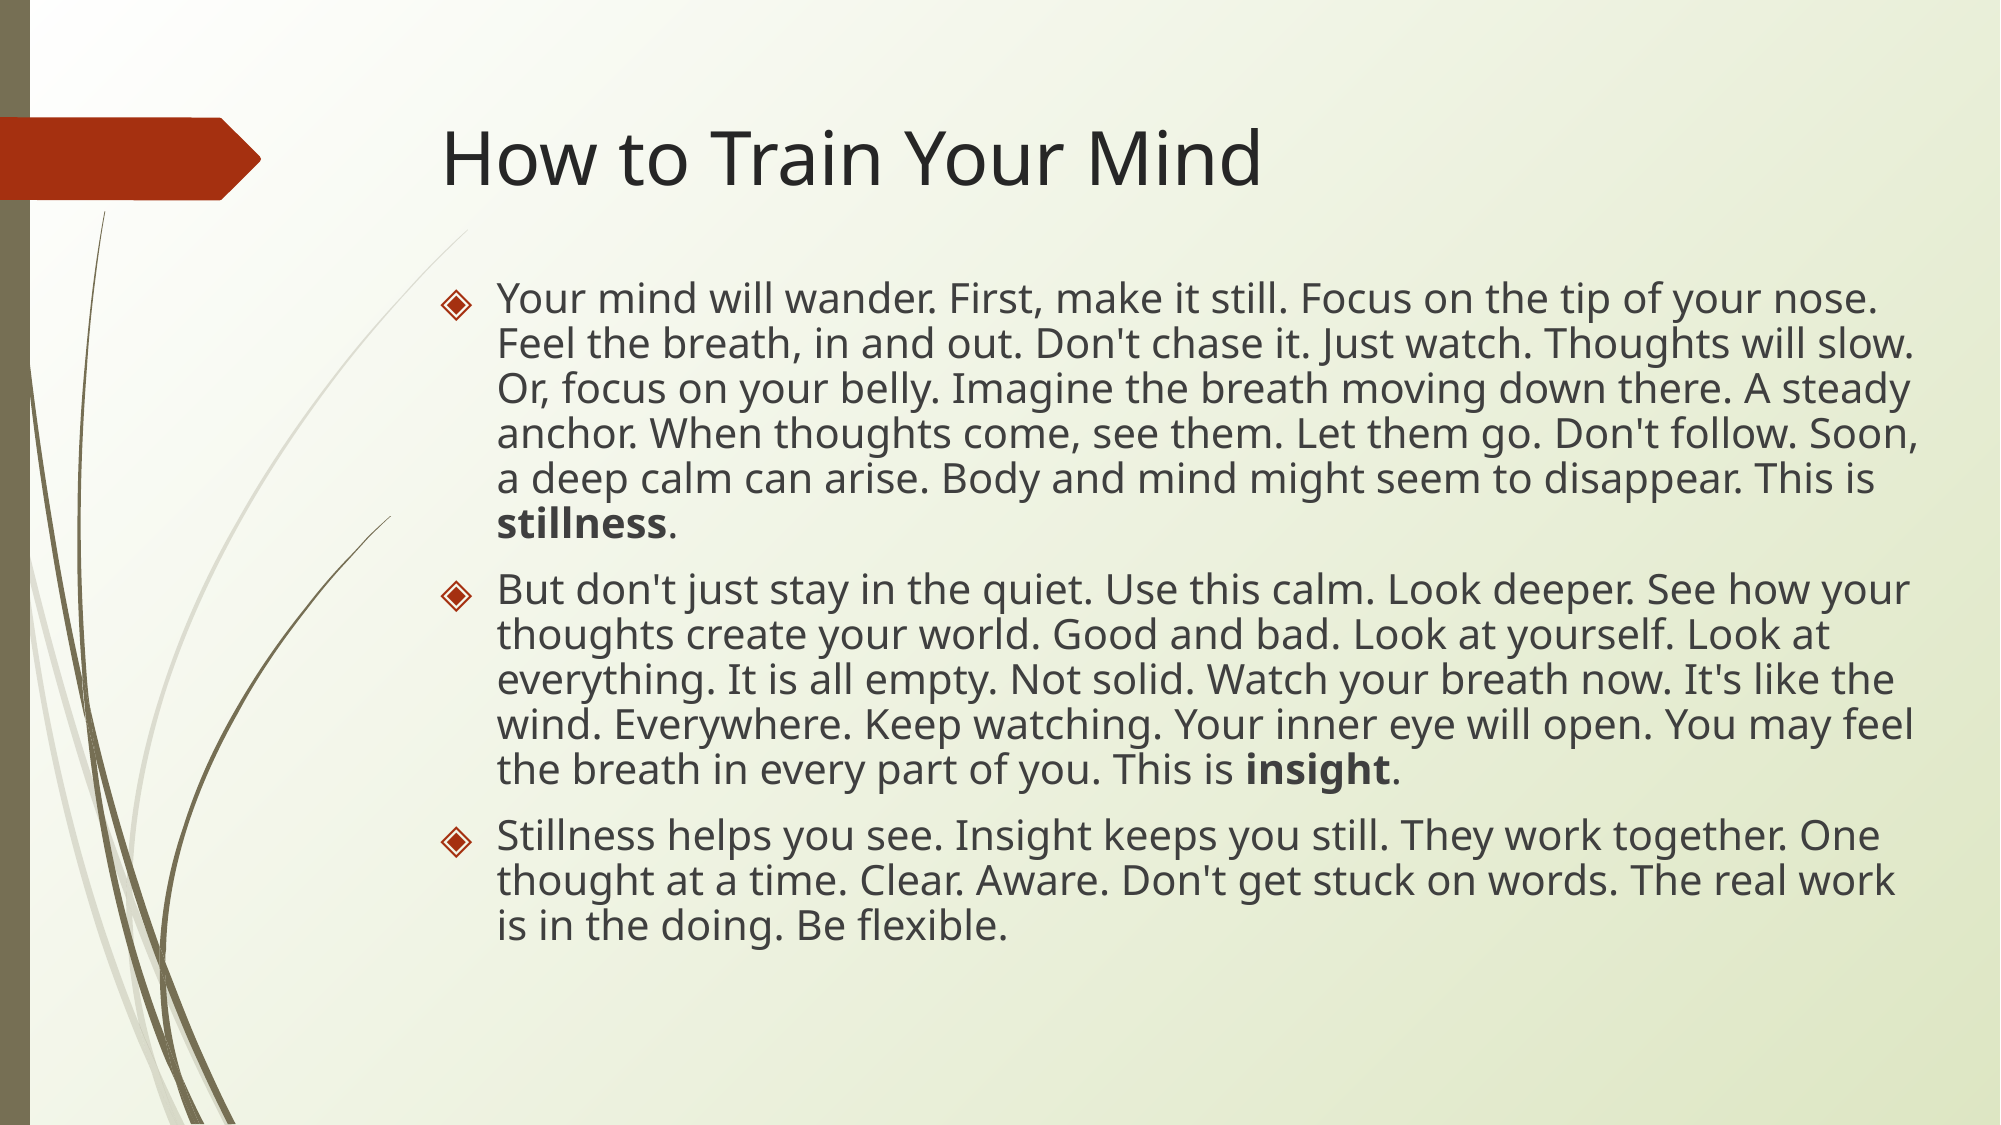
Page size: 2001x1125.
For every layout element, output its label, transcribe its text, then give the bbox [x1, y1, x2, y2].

title How to Train Your Mind [425, 102, 1888, 270]
list Your mind will wander. First, make it still. Focus on the tip of your nose. Feel the breath, in and out. Don't chase it. Just watch. Thoughts will slow. Or, focus on your belly. Imagine the breath moving down there. A steady anchor. When thoughts come, see them. Let them go. Don't follow. Soon, a deep calm can arise. Body and mind might seem to disappear. This is stillness. But don't just stay in the quiet. Use this calm. Look deeper. See how your thoughts create your world. Good and bad. Look at yourself. Look at everything. It is all empty. Not solid. Watch your breath now. It's like the wind. Everywhere. Keep watching. Your inner eye will open. You may feel the breath in every part of you. This is insight. Stillness helps you see. Insight keeps you still. They work together. One thought at a time. Clear. Aware. Don't get stuck on words. The real work is in the doing. Be flexible. [425, 270, 1940, 1110]
